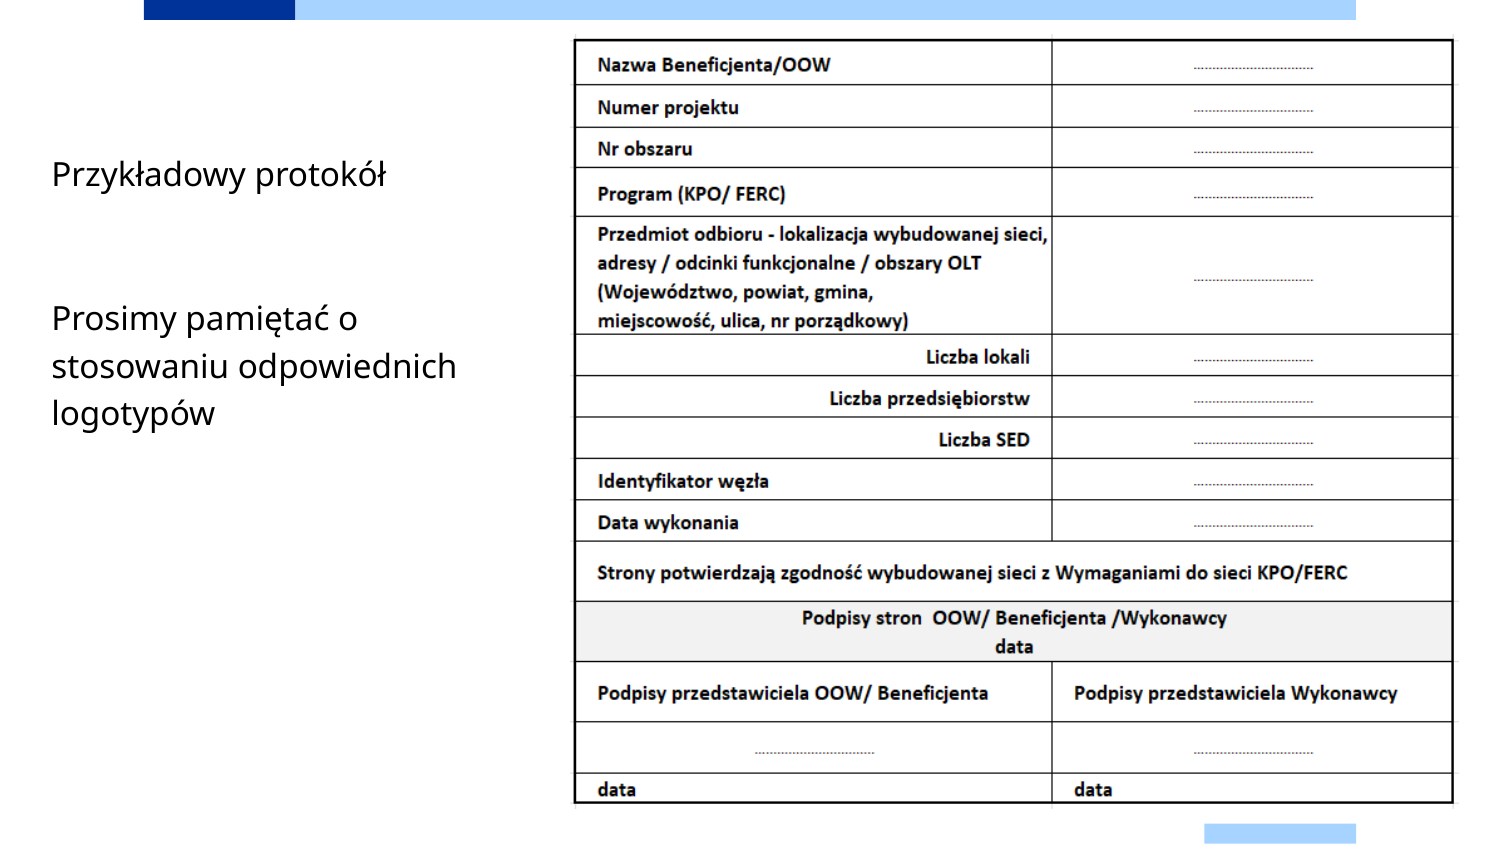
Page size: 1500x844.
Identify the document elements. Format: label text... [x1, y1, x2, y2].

text_box Przykładowy protokół Prosimy pamiętać o stosowaniu odpowiednich logotypów [51, 145, 506, 699]
picture [570, 34, 1459, 809]
